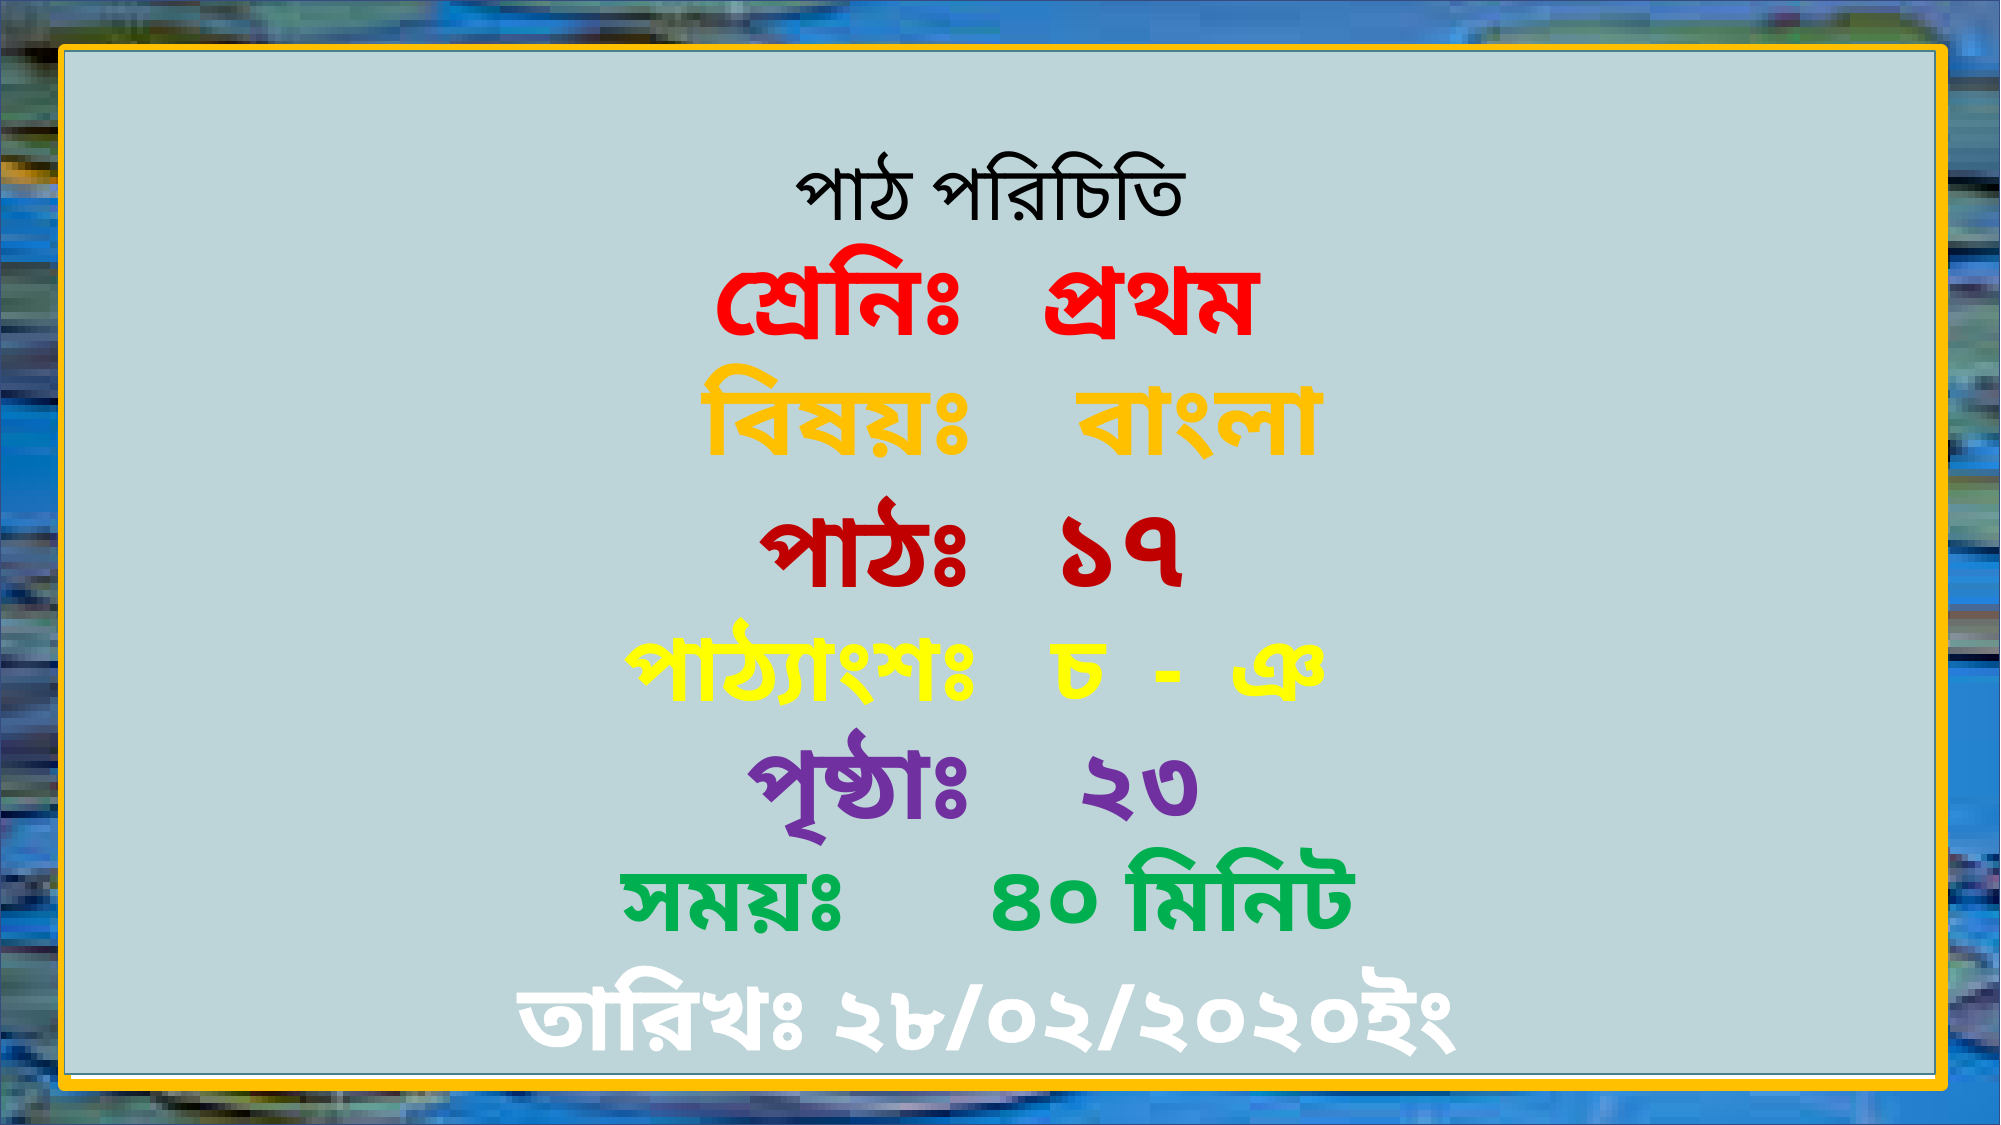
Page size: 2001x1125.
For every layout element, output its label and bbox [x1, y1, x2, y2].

text_box [0, 0, 2000, 1125]
